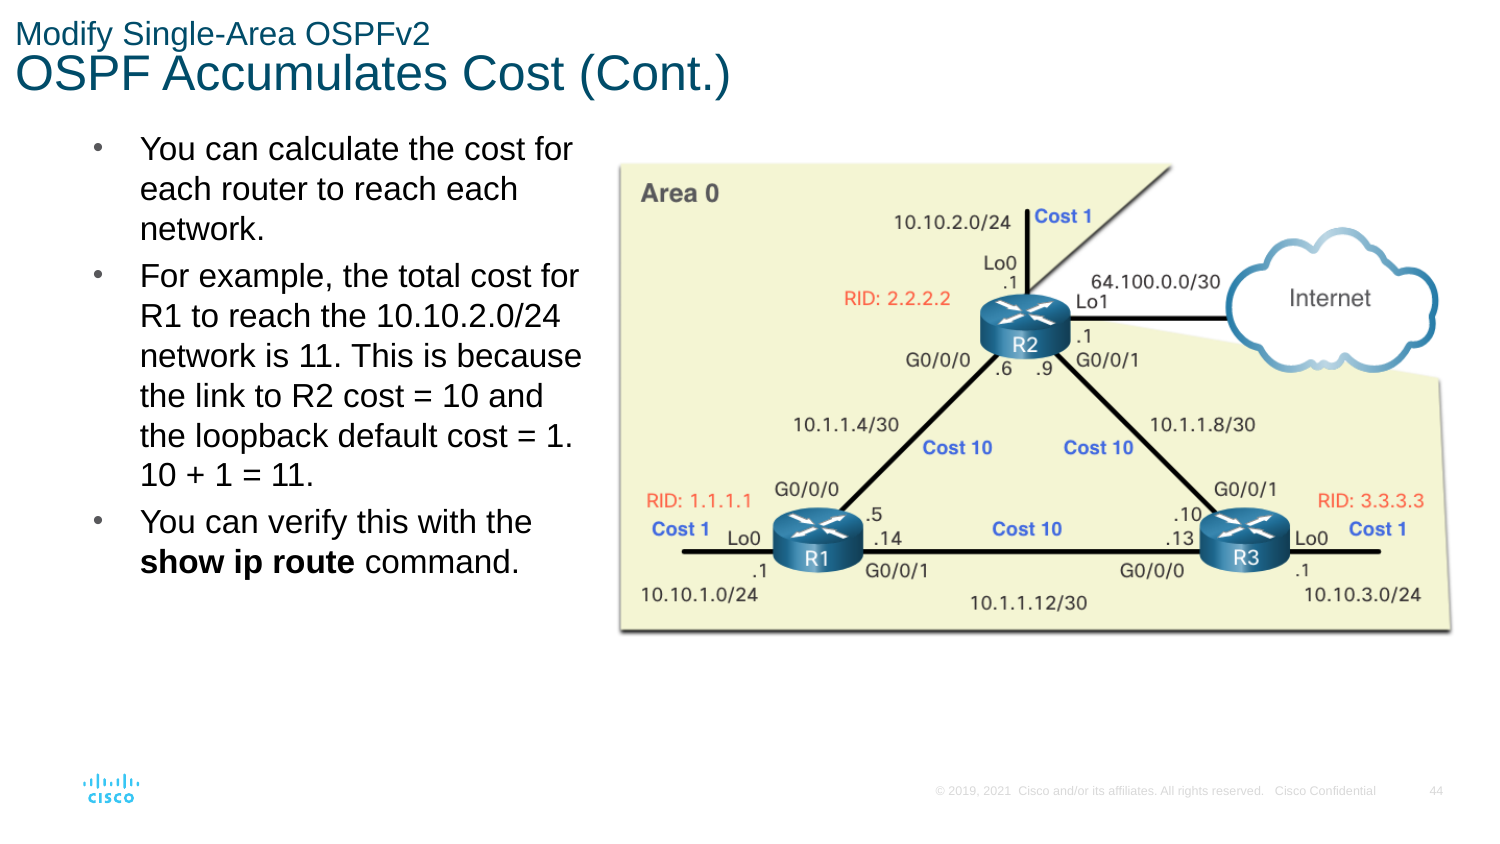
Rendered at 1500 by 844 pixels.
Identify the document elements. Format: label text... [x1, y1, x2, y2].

picture [612, 156, 1458, 643]
list You can calculate the cost for each router to reach each network. For example, the total cost for R1 to reach the 10.10.2.0/24 network is 11. This is because the link to R2 cost = 10 and the loopback default cost = 1. 10 + 1 = 11. You can verify this with the show ip route command. [77, 120, 600, 726]
title Modify Single-Area OSPFv2 OSPF Accumulates Cost (Cont.) [0, 0, 1369, 121]
